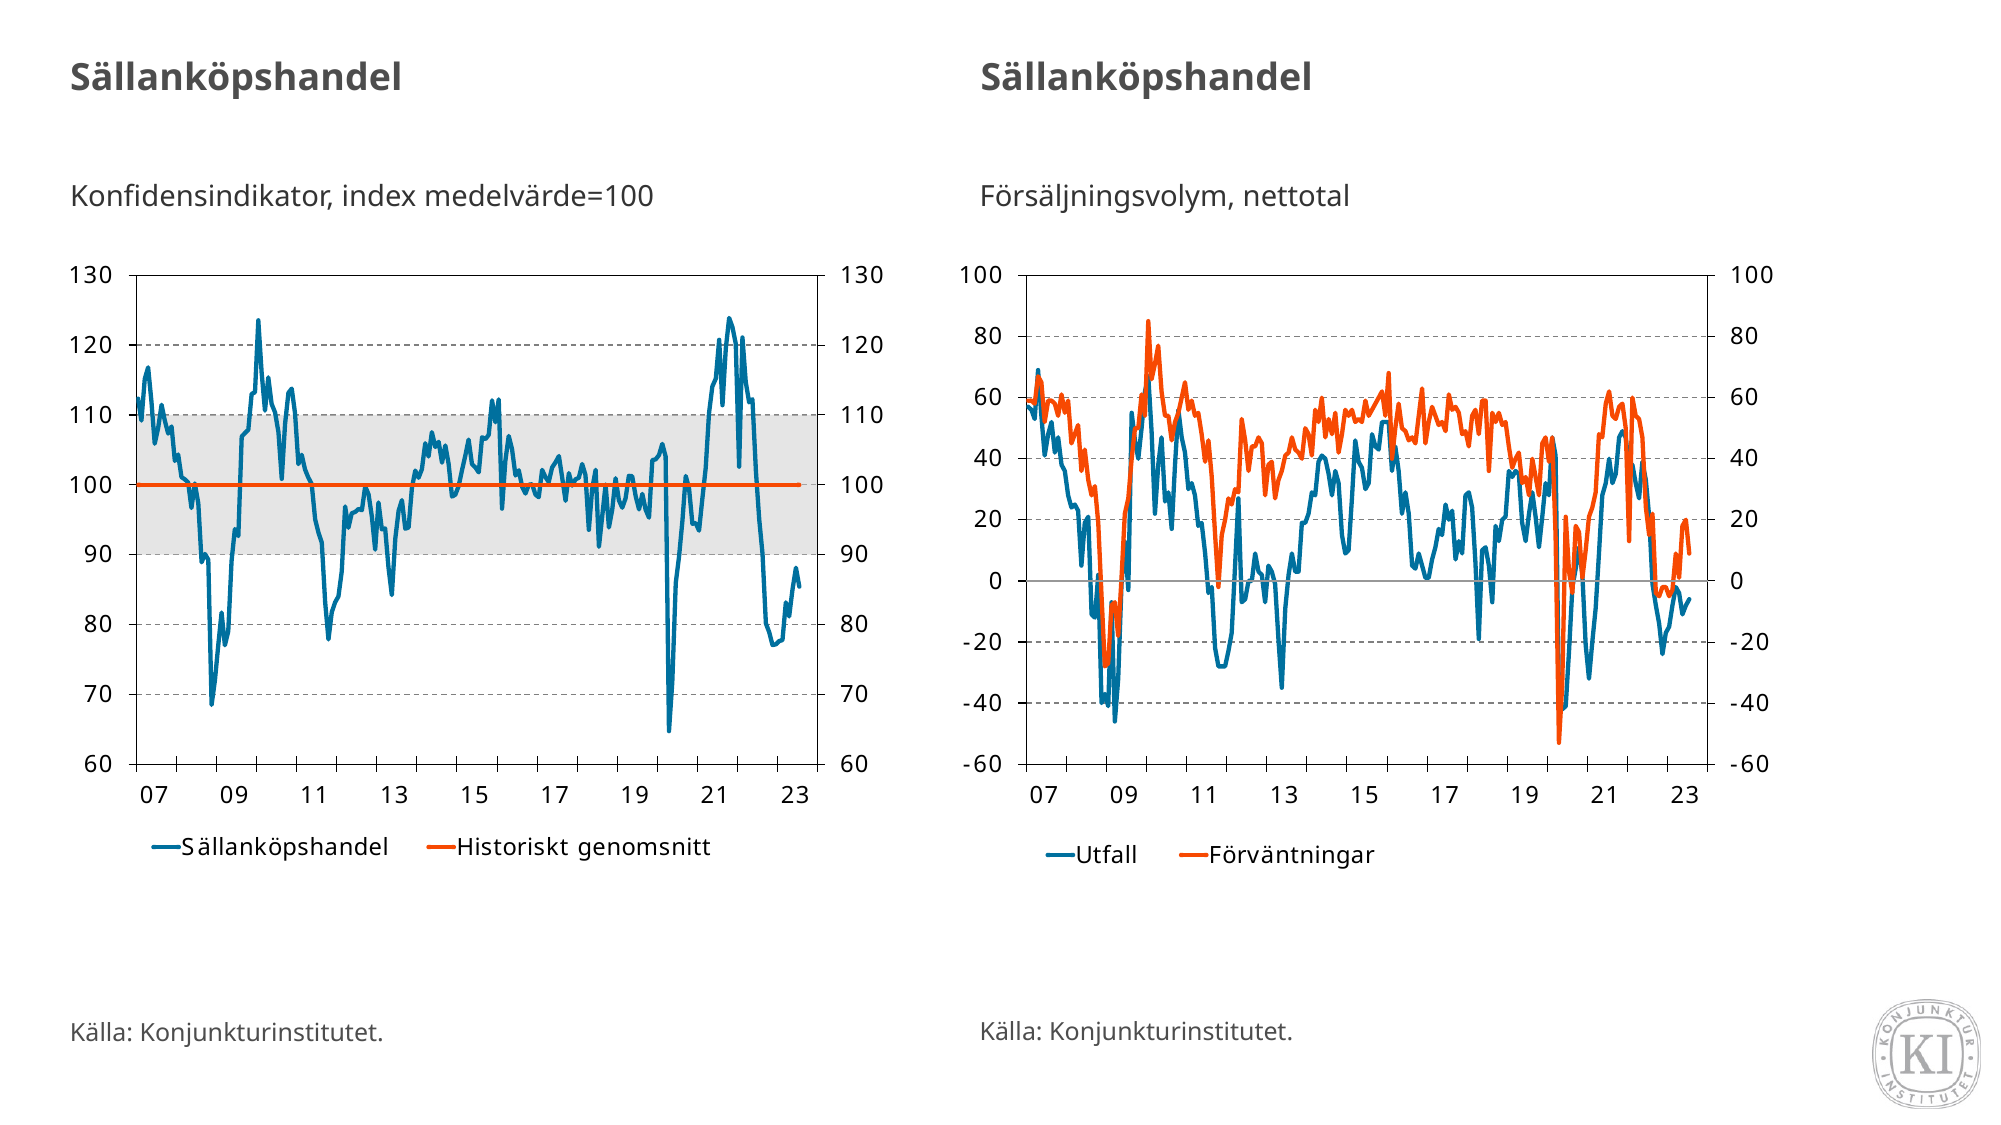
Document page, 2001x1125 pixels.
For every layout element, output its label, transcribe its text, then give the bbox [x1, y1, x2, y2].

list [51, 249, 939, 874]
list Försäljningsvolym, nettotal [964, 137, 1848, 220]
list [941, 249, 1829, 874]
title Sällanköpshandel [55, 45, 938, 128]
list Källa: Konjunkturinstitutet. [964, 1008, 1848, 1106]
picture [1872, 999, 1981, 1109]
list Sällanköpshandel [965, 45, 1849, 129]
subtitle Källa: Konjunkturinstitutet. [55, 1008, 938, 1106]
list Konfidensindikator, index medelvärde=100 [55, 137, 938, 220]
